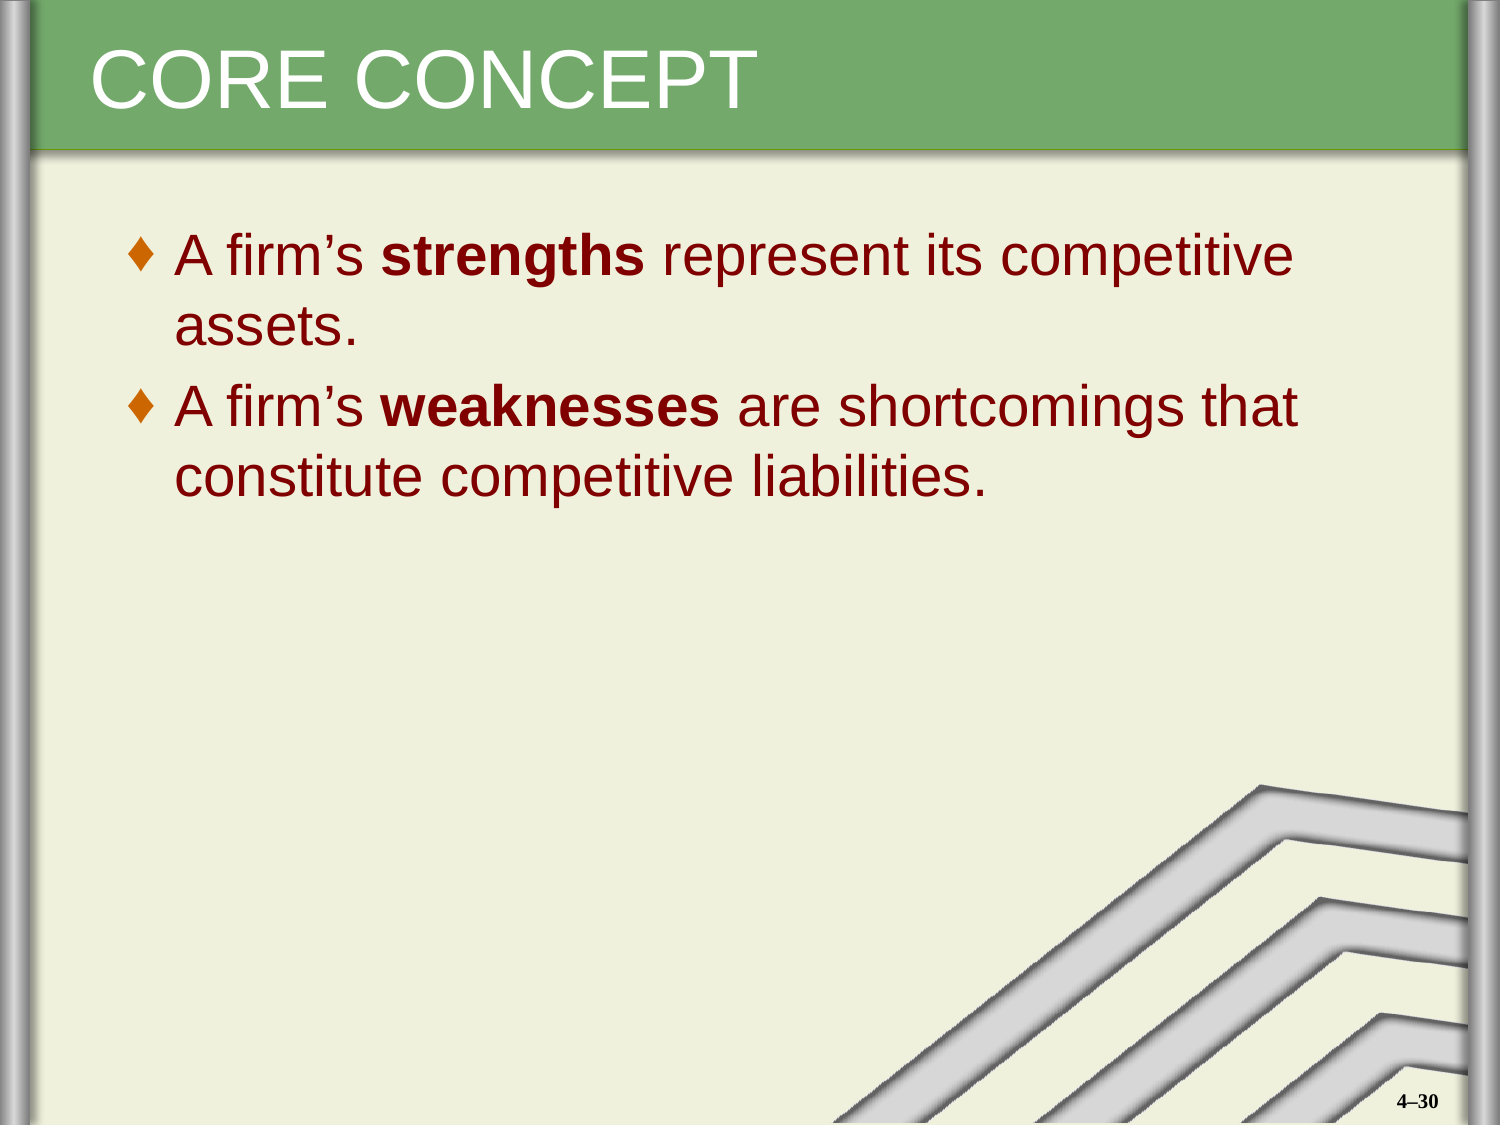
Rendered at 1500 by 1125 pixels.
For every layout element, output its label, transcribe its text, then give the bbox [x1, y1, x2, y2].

text_box 4–30 [1345, 1080, 1491, 1120]
list A firm’s strengths represent its competitive assets. A firm’s weaknesses are shortcomings that constitute competitive liabilities. [111, 209, 1419, 1059]
picture [30, 150, 1468, 1125]
picture [30, 0, 1468, 149]
